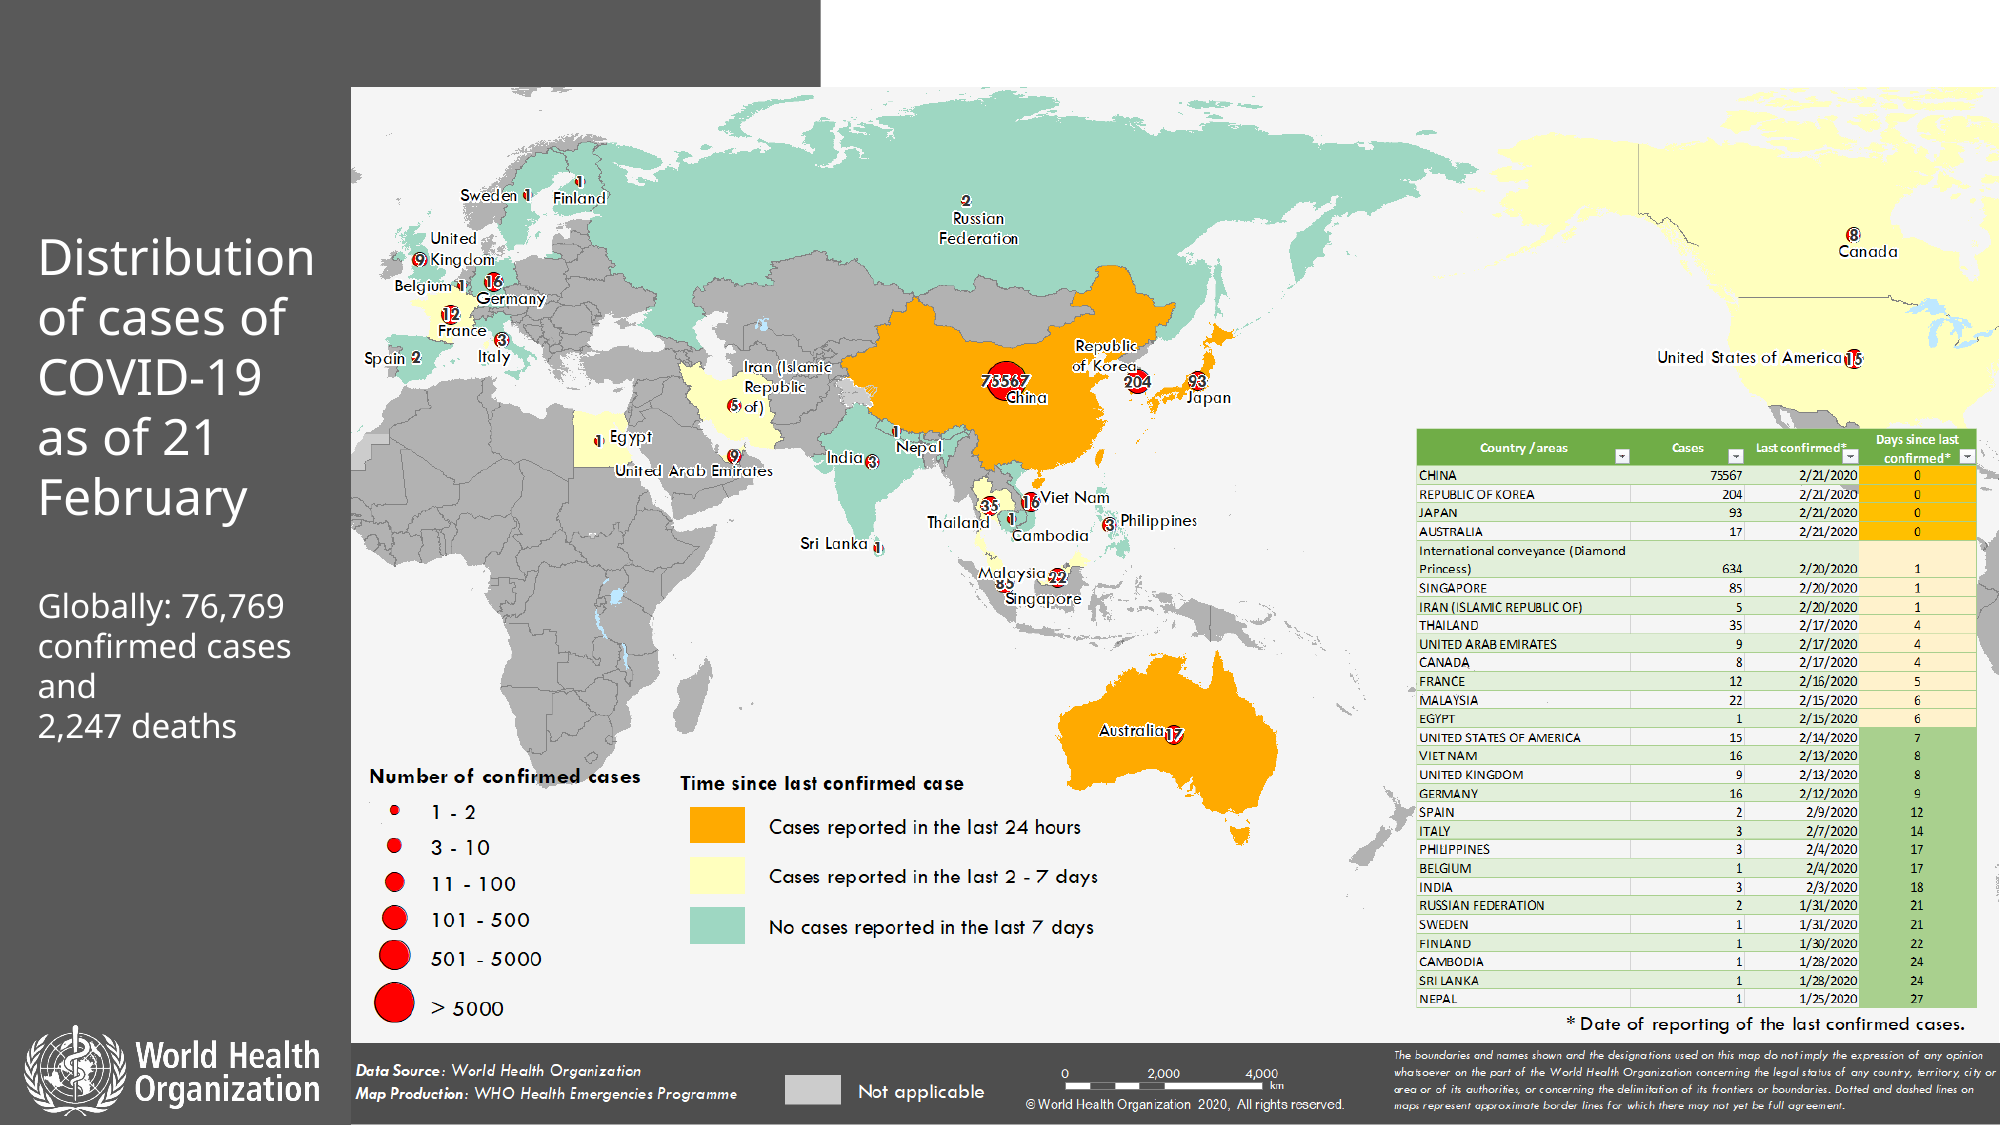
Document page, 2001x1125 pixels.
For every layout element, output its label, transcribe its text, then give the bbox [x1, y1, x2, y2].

picture [24, 1025, 319, 1116]
title Distribution of cases of COVID-19 as of 21 February Globally: 76,769 confirmed cases and 2,247 deaths [37, 224, 338, 872]
picture [350, 87, 2000, 1125]
